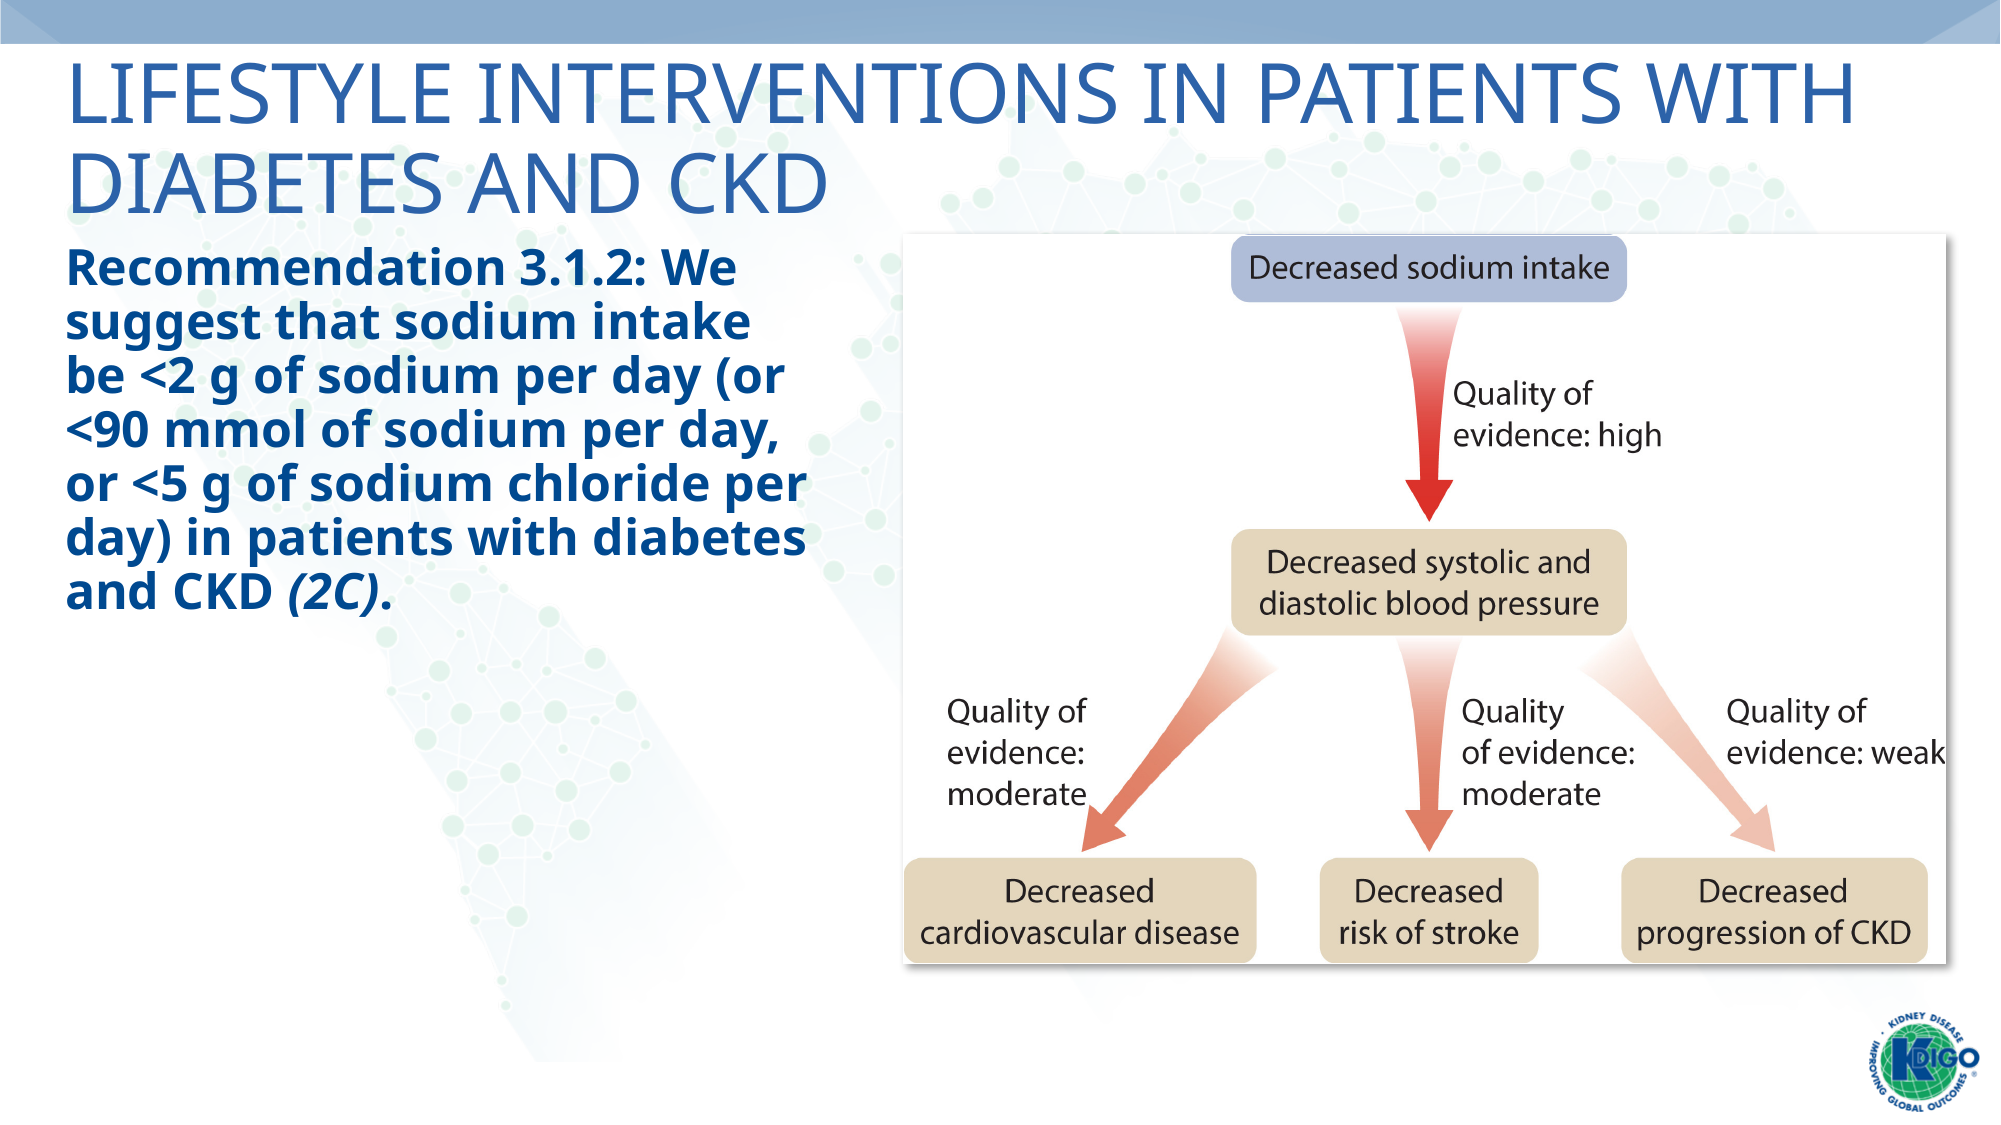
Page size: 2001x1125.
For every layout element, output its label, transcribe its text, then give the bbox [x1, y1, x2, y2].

picture [0, 0, 2000, 1061]
subtitle Recommendation 3.1.2: We suggest that sodium intake be <2 g of sodium per day (or <90 mmol of sodium per day, or <5 g of sodium chloride per day) in patients with diabetes and CKD (2C). [50, 235, 828, 798]
picture [1869, 1012, 1980, 1112]
picture [903, 234, 1946, 965]
title Lifestyle Interventions in Patients with Diabetes and CKD [50, 133, 1946, 240]
